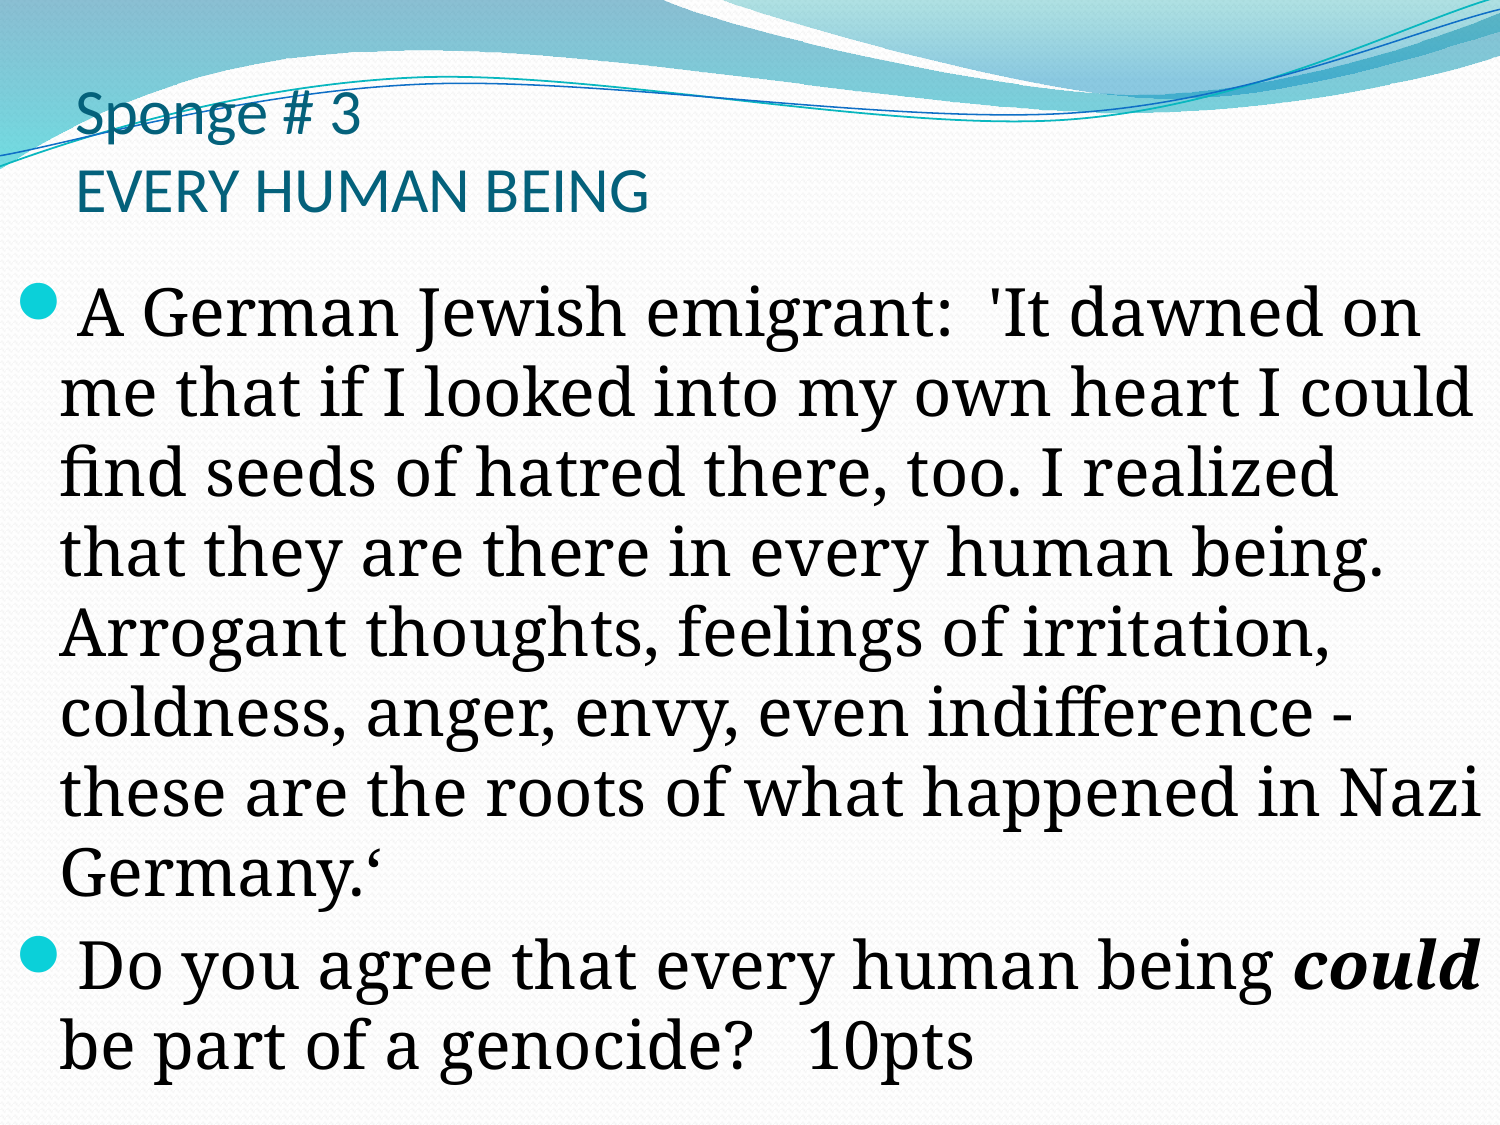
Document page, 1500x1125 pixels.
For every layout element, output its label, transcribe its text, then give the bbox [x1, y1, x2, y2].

title Sponge # 3 EVERY HUMAN BEING [75, 62, 1425, 225]
list A German Jewish emigrant: 'It dawned on me that if I looked into my own heart I could find seeds of hatred there, too. I realized that they are there in every human being. Arrogant thoughts, feelings of irritation, coldness, anger, envy, even indifference - these are the roots of what happened in Nazi Germany.‘ Do you agree that every human being could be part of a genocide? 10pts [0, 262, 1500, 1038]
